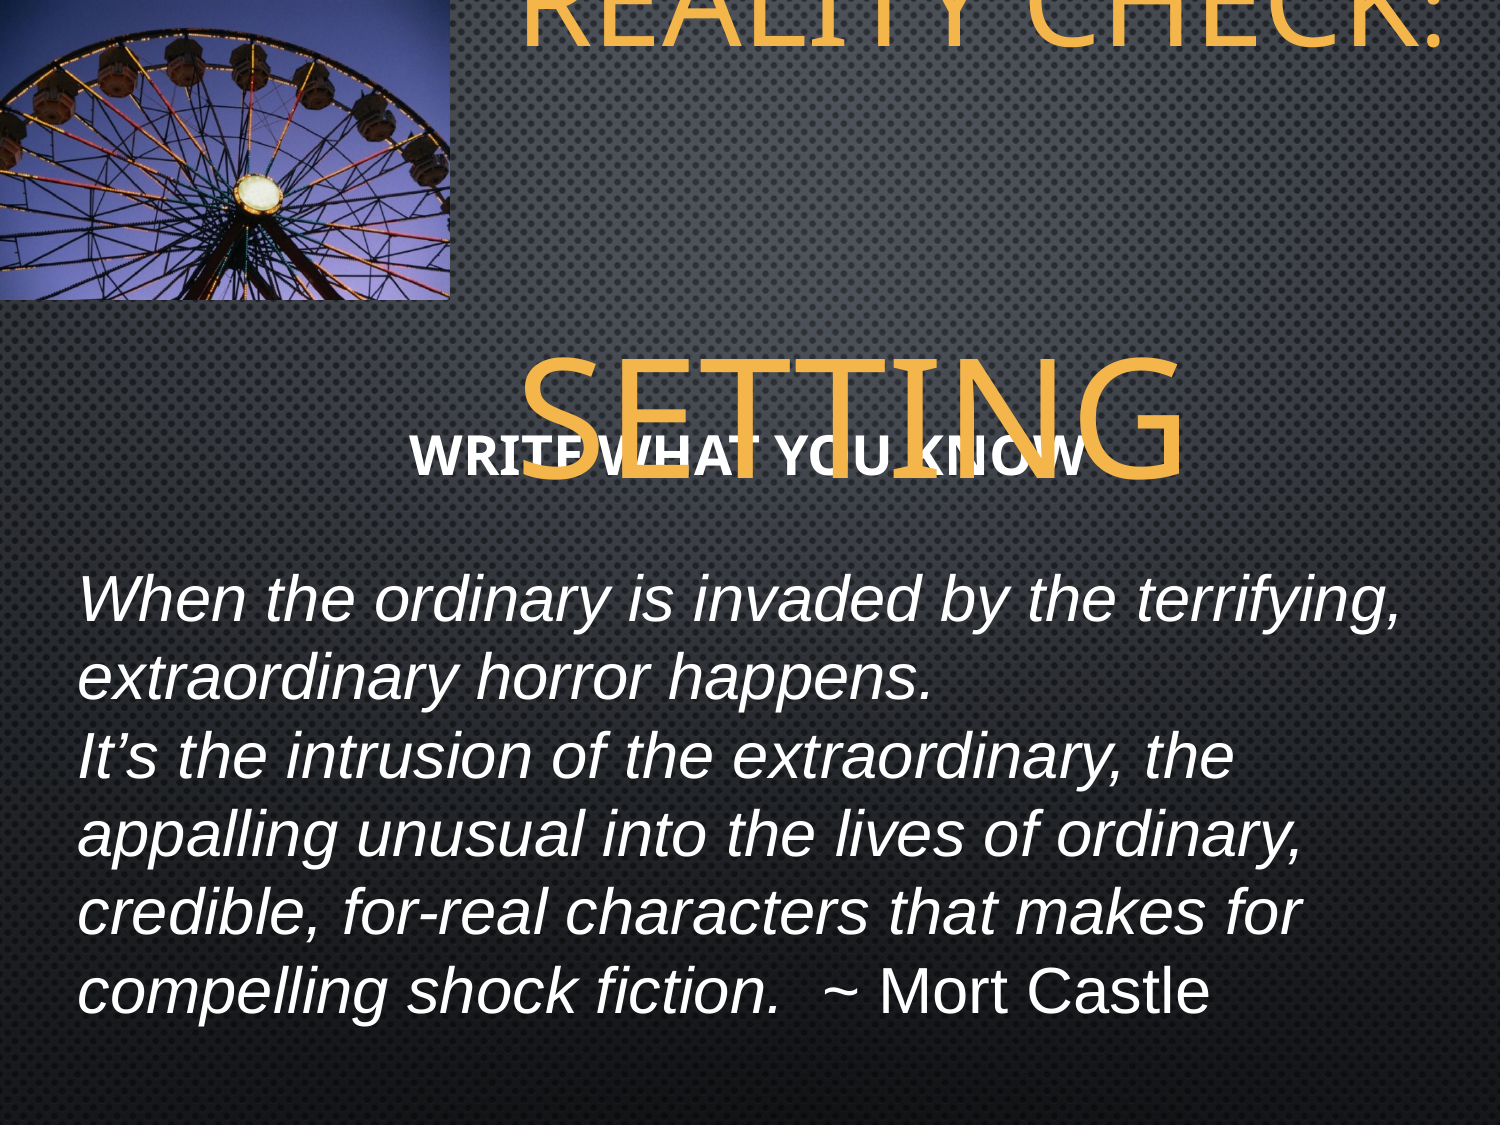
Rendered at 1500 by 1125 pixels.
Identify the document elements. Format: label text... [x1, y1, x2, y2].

title REALITY CHECK: SETTING [500, 41, 1475, 392]
picture [0, 0, 451, 301]
subtitle WRITE WHAT YOU KNOW When the ordinary is invaded by the terrifying, extraordinary horror happens. It’s the intrusion of the extraordinary, the appalling unusual into the lives of ordinary, credible, for-real characters that makes for compelling shock fiction. ~ Mort Castle [62, 412, 1463, 1038]
